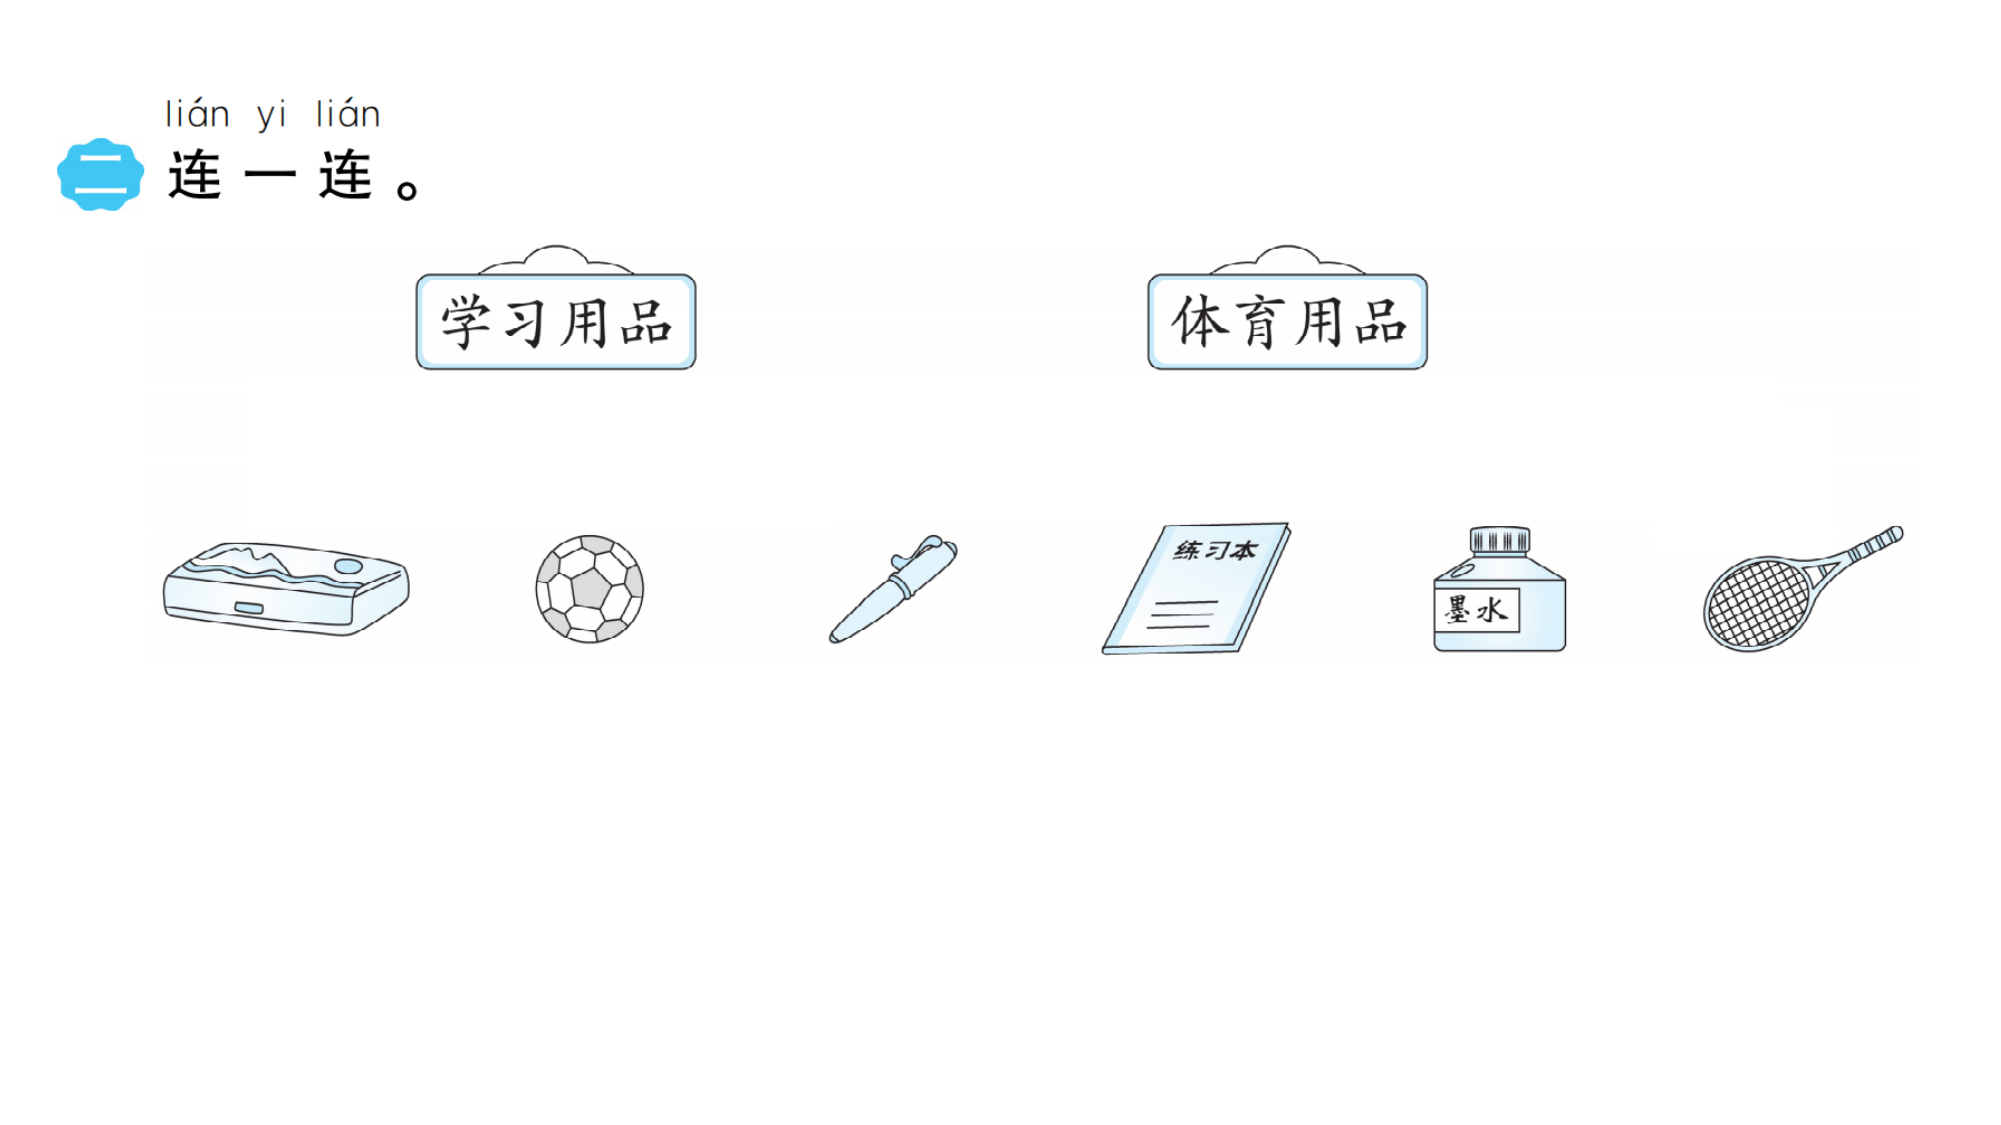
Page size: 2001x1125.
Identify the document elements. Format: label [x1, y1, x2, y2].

picture [45, 80, 1921, 667]
